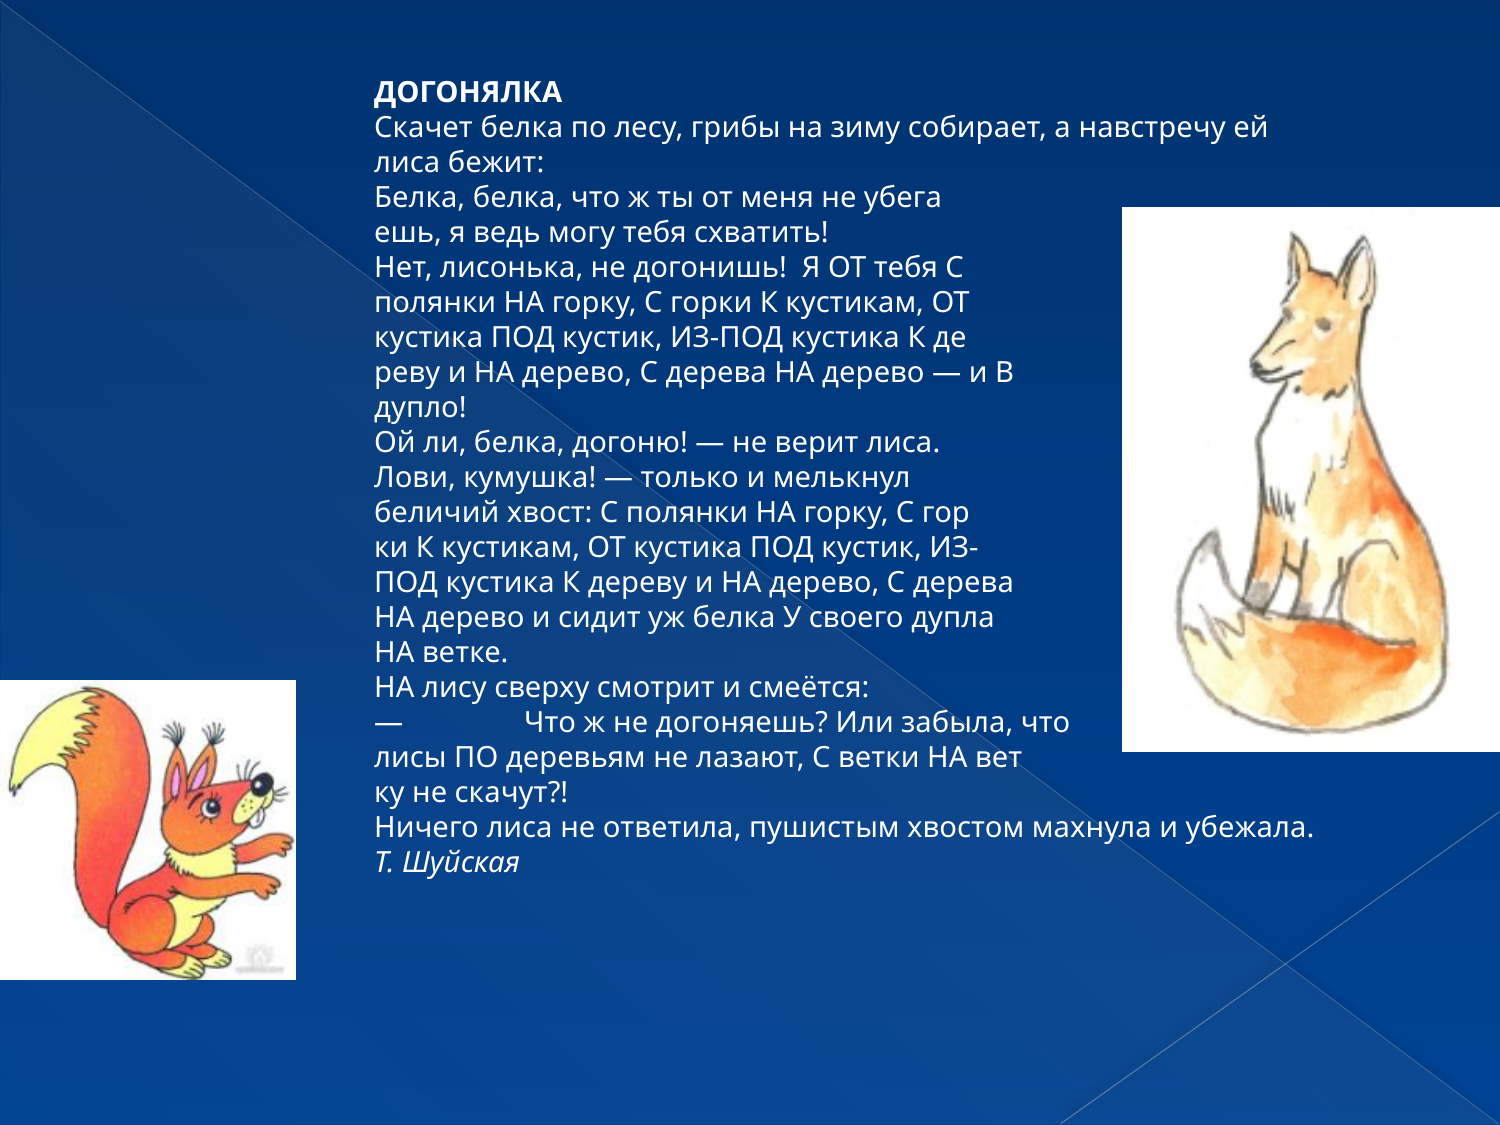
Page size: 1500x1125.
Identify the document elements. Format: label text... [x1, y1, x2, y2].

text_box ДОГОНЯЛКА Скачет белка по лесу, грибы на зиму собирает, а навстречу ей лиса бежит: Белка, белка, что ж ты от меня не убега­ ешь, я ведь могу тебя схватить! Нет, лисонька, не догонишь! Я ОТ тебя С полянки НА горку, С горки К кустикам, ОТ кустика ПОД кустик, ИЗ-ПОД кустика К де­ реву и НА дерево, С дерева НА дерево — и В дупло! Ой ли, белка, догоню! — не верит лиса. Лови, кумушка! — только и мелькнул беличий хвост: С полянки НА горку, С гор­ ки К кустикам, ОТ кустика ПОД кустик, ИЗ- ПОД кустика К дереву и НА дерево, С дерева НА дерево и сидит уж белка У своего дупла НА ветке. НА лису сверху смотрит и смеётся: — Что ж не догоняешь? Или забыла, что лисы ПО деревьям не лазают, С ветки НА вет­ ку не скачут?! Ничего лиса не ответила, пушистым хвостом махнула и убежала. Т. Шуйская [359, 66, 1331, 886]
picture [1122, 207, 1500, 752]
picture [0, 680, 297, 980]
